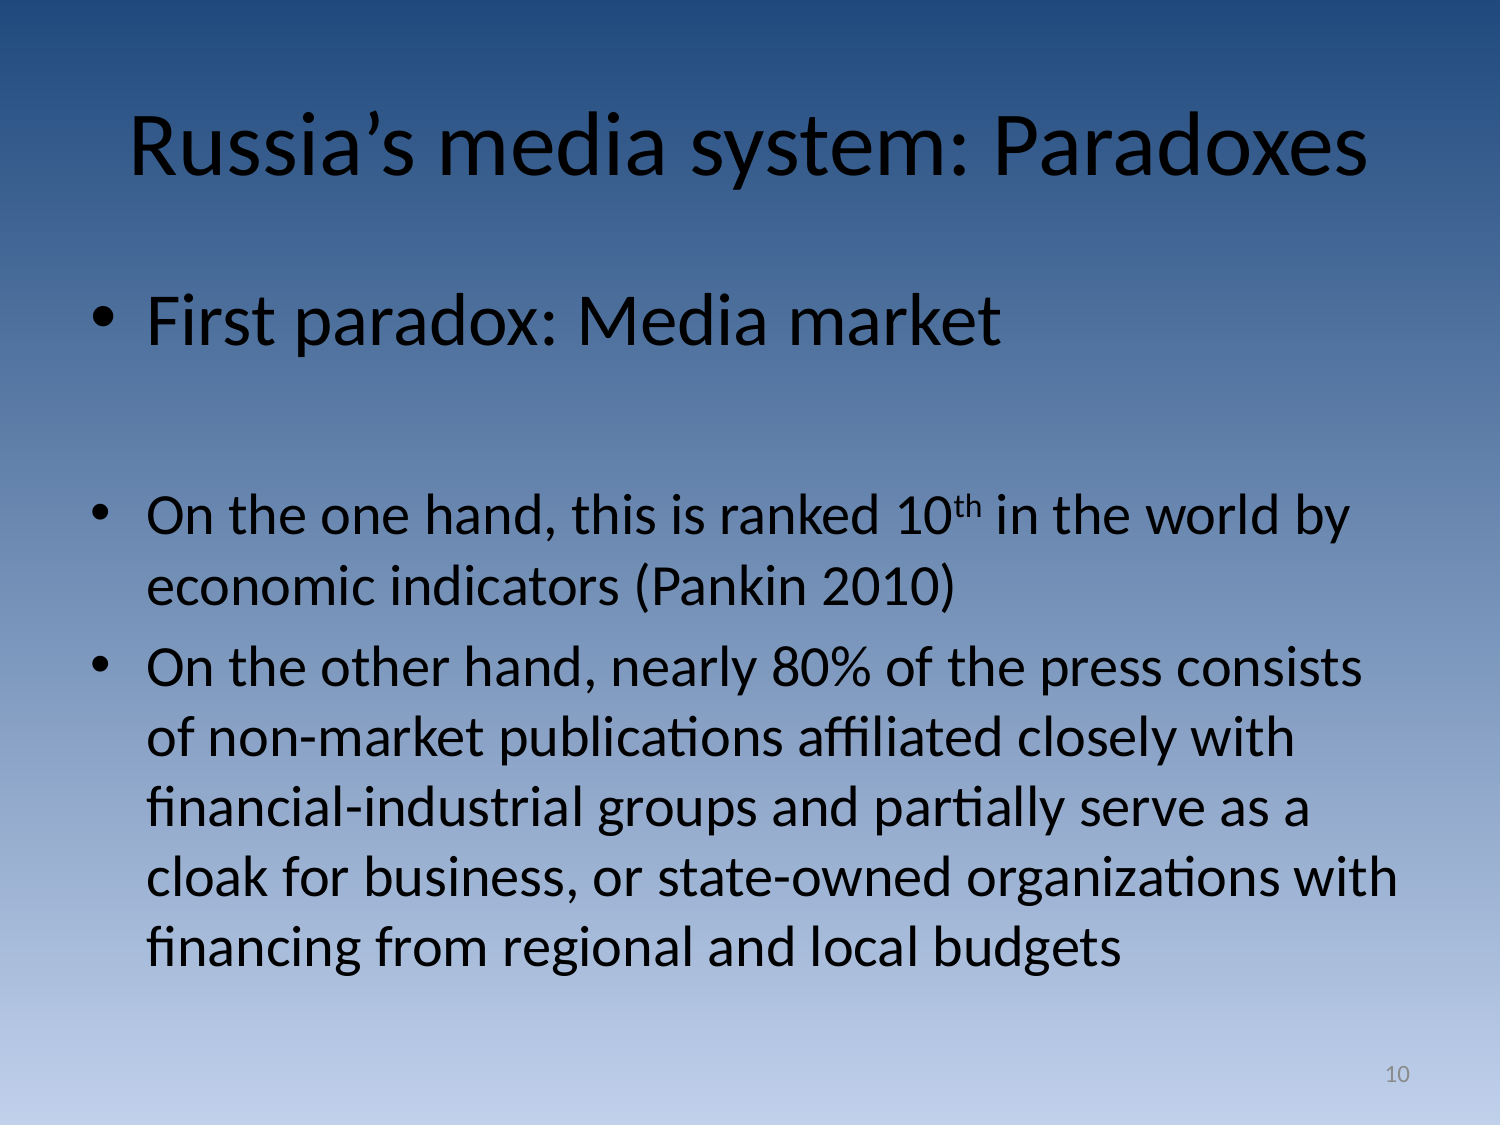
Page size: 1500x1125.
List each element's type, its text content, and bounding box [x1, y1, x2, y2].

slide_number 10 [1074, 1042, 1425, 1103]
list First paradox: Media market On the one hand, this is ranked 10th in the world by economic indicators (Pankin 2010) On the other hand, nearly 80% of the press consists of non-market publications affiliated closely with financial-industrial groups and partially serve as a cloak for business, or state-owned organizations with financing from regional and local budgets [74, 262, 1426, 1006]
title Russia’s media system: Paradoxes [74, 44, 1426, 233]
